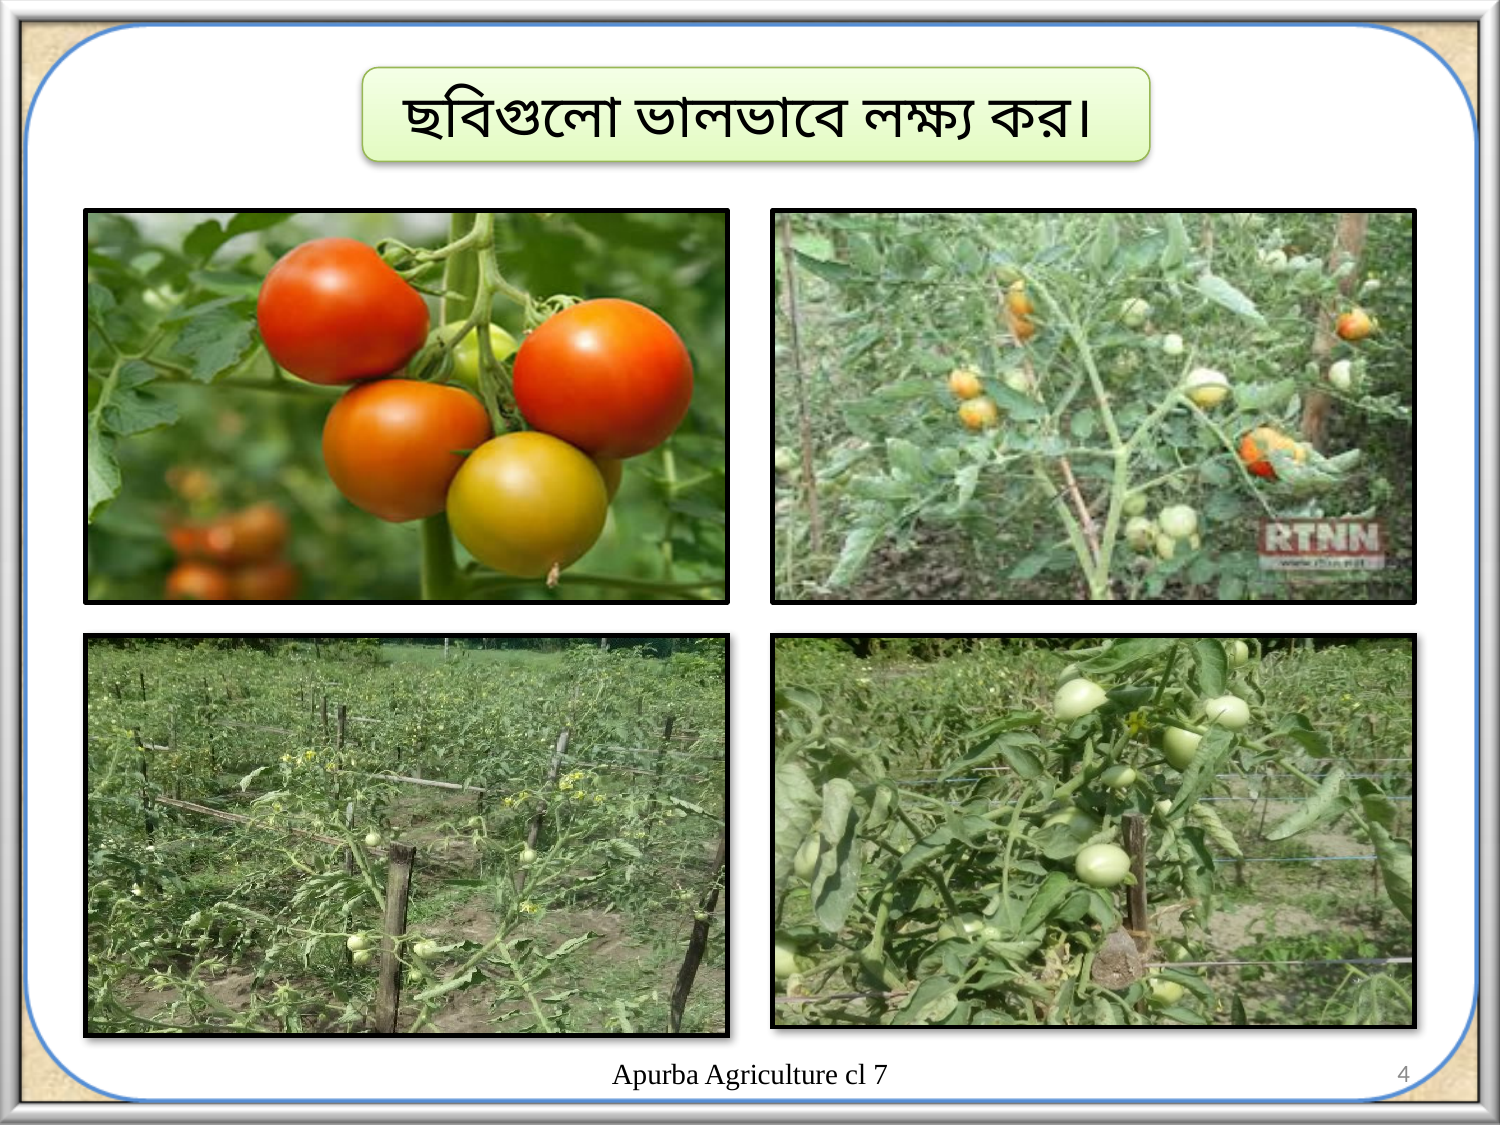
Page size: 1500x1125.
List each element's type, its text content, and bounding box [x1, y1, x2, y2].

footer Apurba Agriculture cl 7 [512, 1042, 988, 1103]
text_box ছবিগুলো ভালভাবে লক্ষ্য কর। [361, 66, 1151, 163]
slide_number 4 [1074, 1042, 1425, 1103]
picture [0, 0, 1500, 1125]
